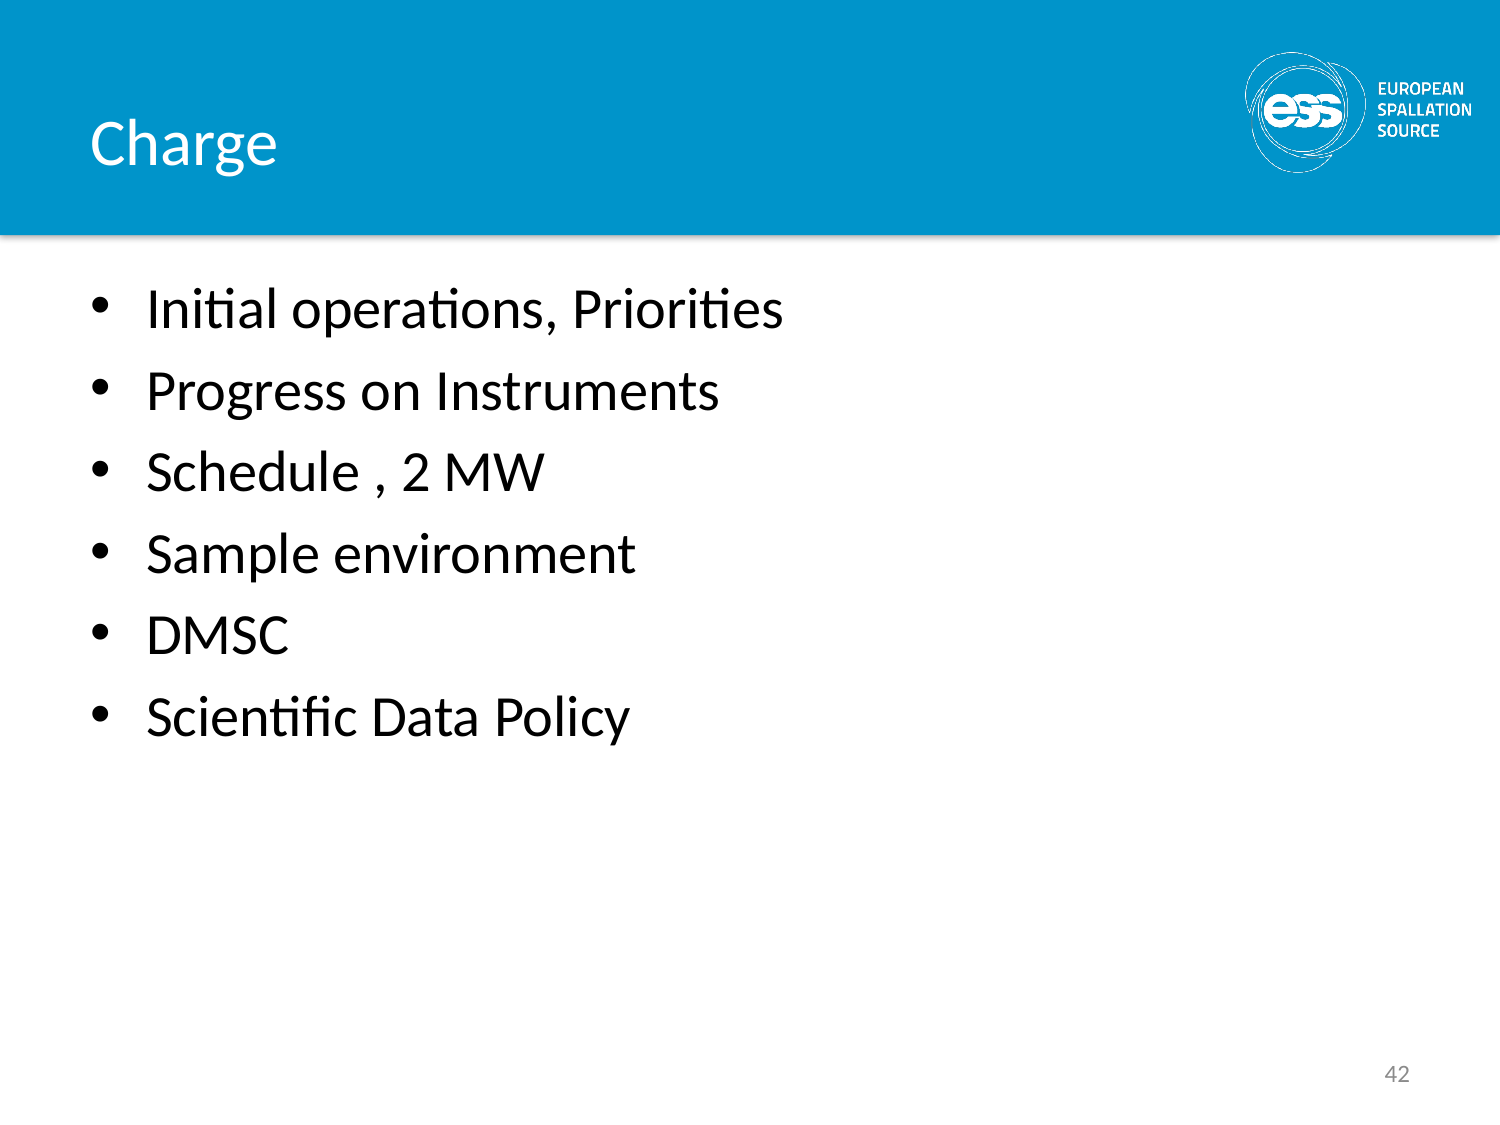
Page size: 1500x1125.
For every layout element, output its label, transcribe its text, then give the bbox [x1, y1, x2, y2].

picture [1422, 125, 1428, 134]
picture [1418, 104, 1423, 115]
list Initial operations, Priorities Progress on Instruments Schedule , 2 MW Sample environment DMSC Scientific Data Policy [75, 262, 1425, 1005]
slide_number 42 [1074, 1042, 1425, 1103]
picture [1264, 94, 1342, 127]
picture [1423, 83, 1430, 94]
picture [1400, 83, 1407, 94]
picture [1443, 86, 1450, 93]
title Charge [75, 45, 1247, 233]
picture [1409, 104, 1415, 115]
picture [1398, 109, 1406, 115]
picture [1454, 83, 1458, 94]
picture [1436, 104, 1444, 115]
picture [1432, 125, 1438, 136]
picture [1379, 83, 1385, 94]
picture [1389, 104, 1393, 115]
